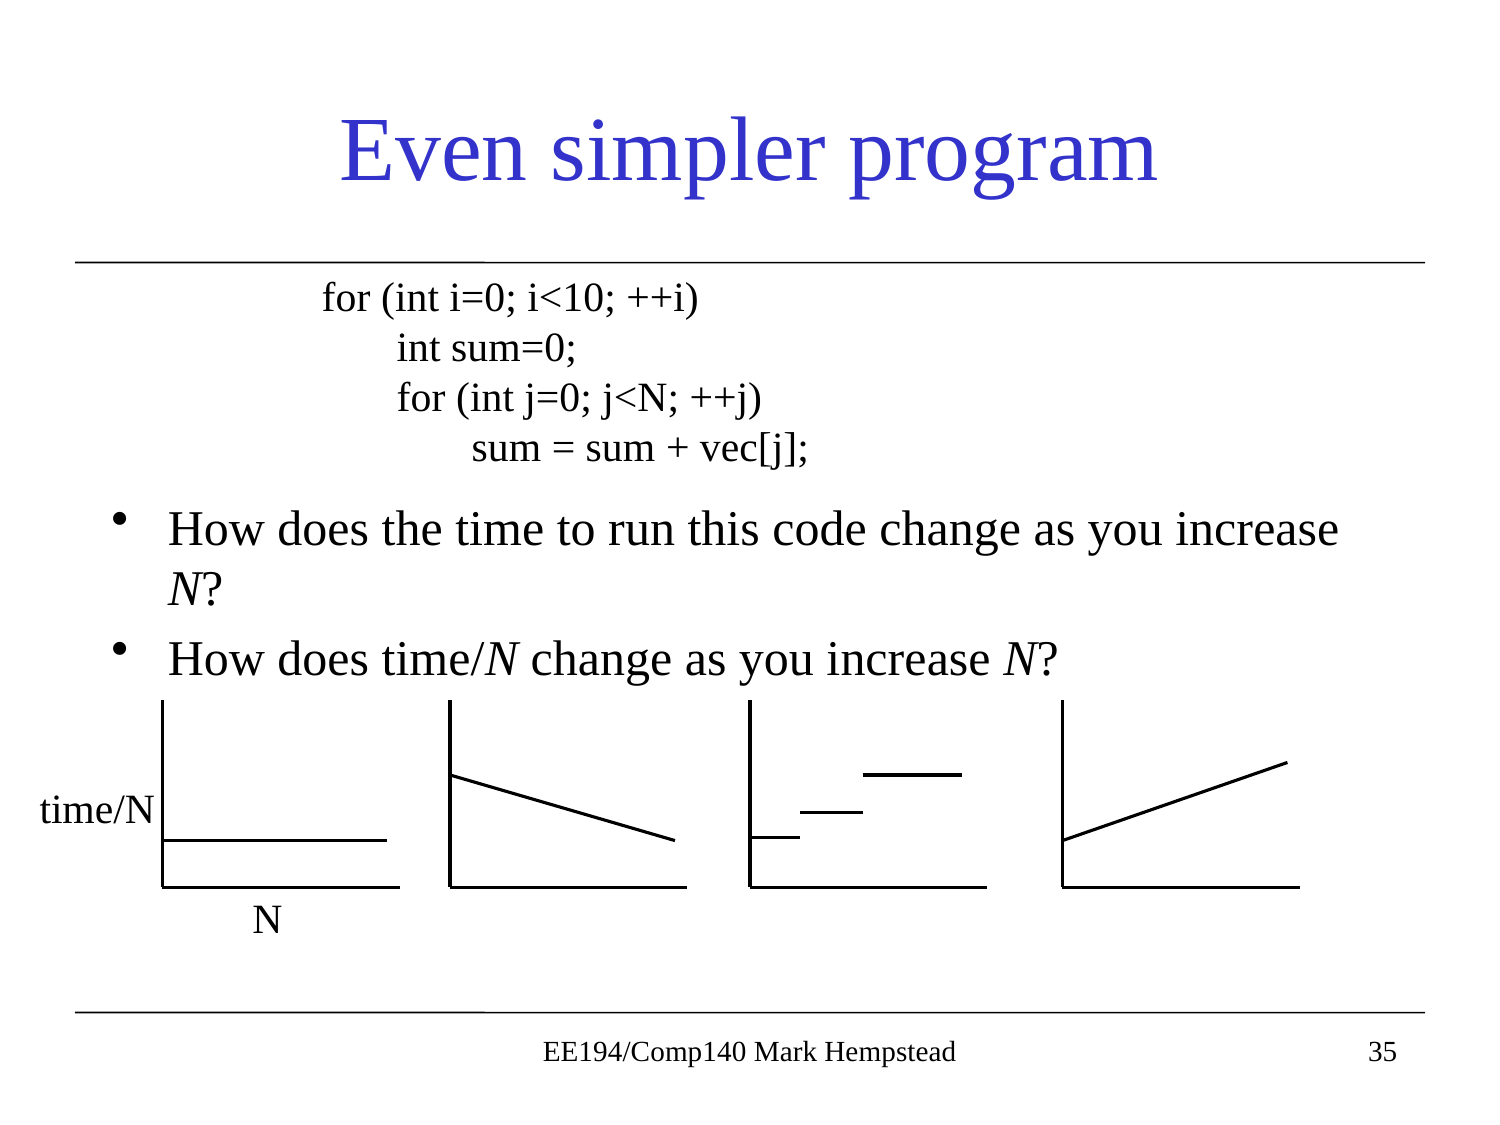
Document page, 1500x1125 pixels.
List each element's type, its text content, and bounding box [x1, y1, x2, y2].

text_box time/N [166, 774, 175, 839]
text_box for (int i=0; i<10; ++i) int sum=0; for (int j=0; j<N; ++j) sum = sum + vec[j]; [306, 262, 1350, 478]
title Even simpler program [112, 50, 1388, 238]
footer EE194/Comp140 Mark Hempstead [512, 1024, 988, 1101]
text_box N [237, 896, 300, 950]
text_box time/N [24, 774, 158, 840]
list How does the time to run this code change as you increase N? How does time/N change as you increase N? [96, 487, 1422, 625]
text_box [449, 774, 676, 841]
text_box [1062, 762, 1288, 841]
